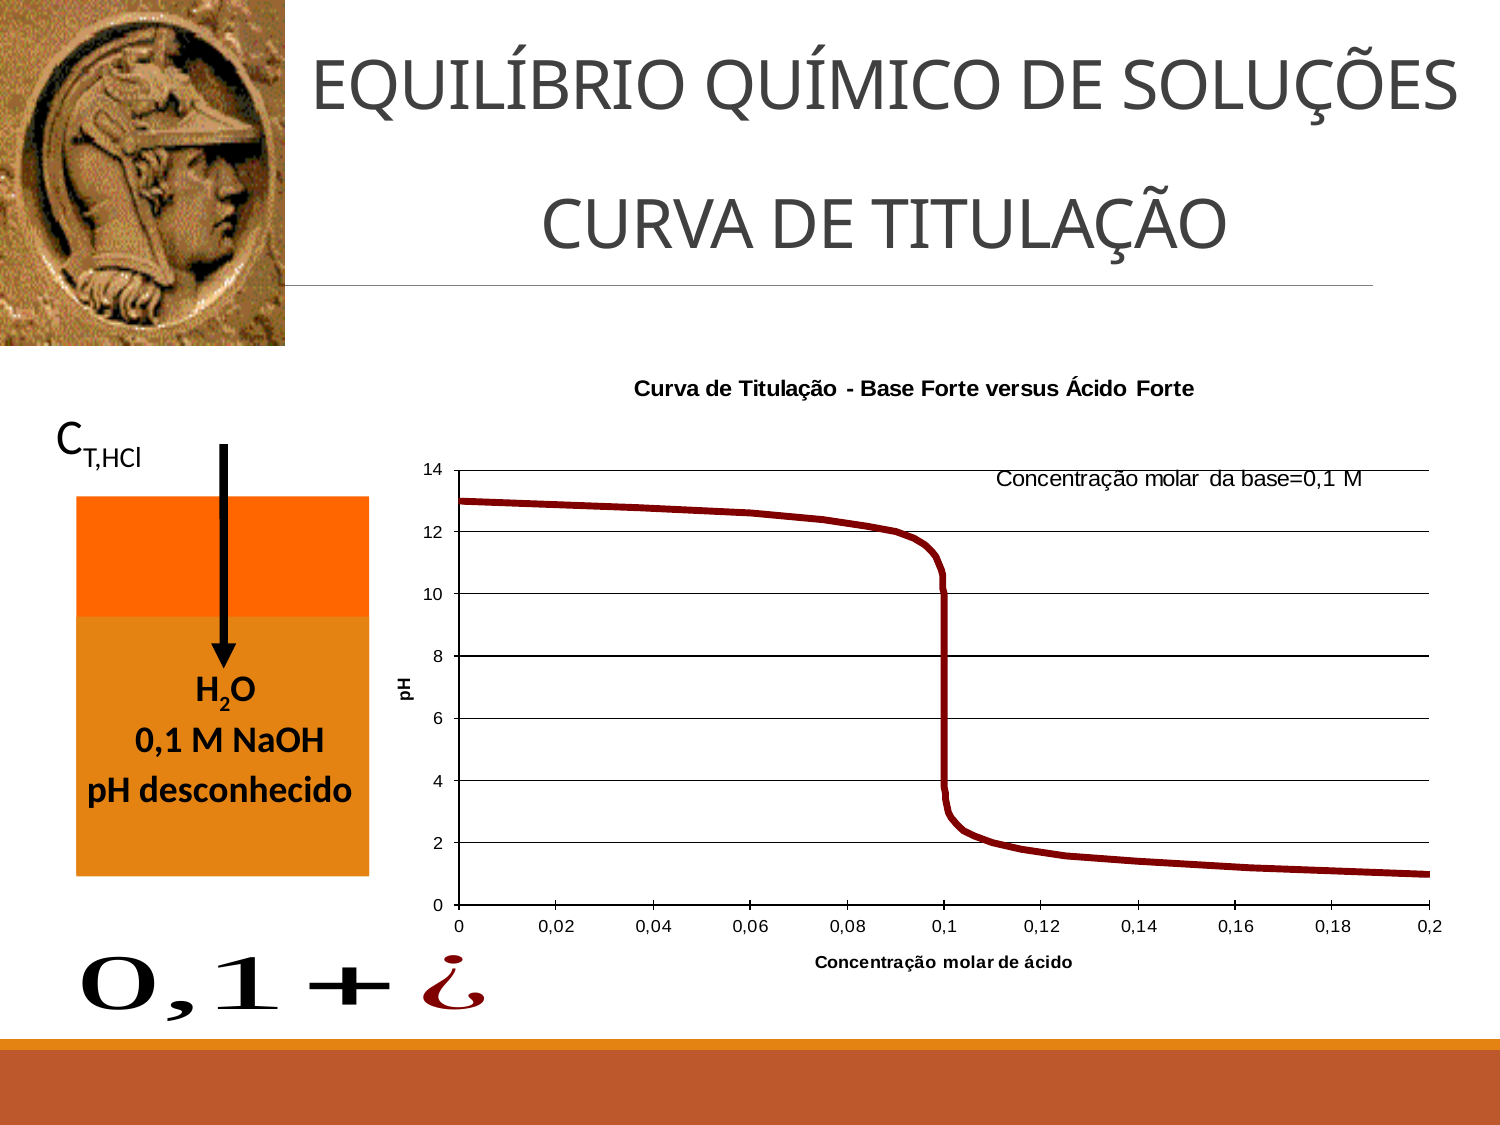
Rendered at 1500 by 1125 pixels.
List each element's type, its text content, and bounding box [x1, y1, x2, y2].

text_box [28, 396, 385, 877]
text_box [347, 348, 1483, 1012]
title EQUILÍBRIO QUÍMICO DE SOLUÇÕES CURVA DE TITULAÇÃO [297, 45, 1483, 270]
picture [0, 0, 288, 351]
